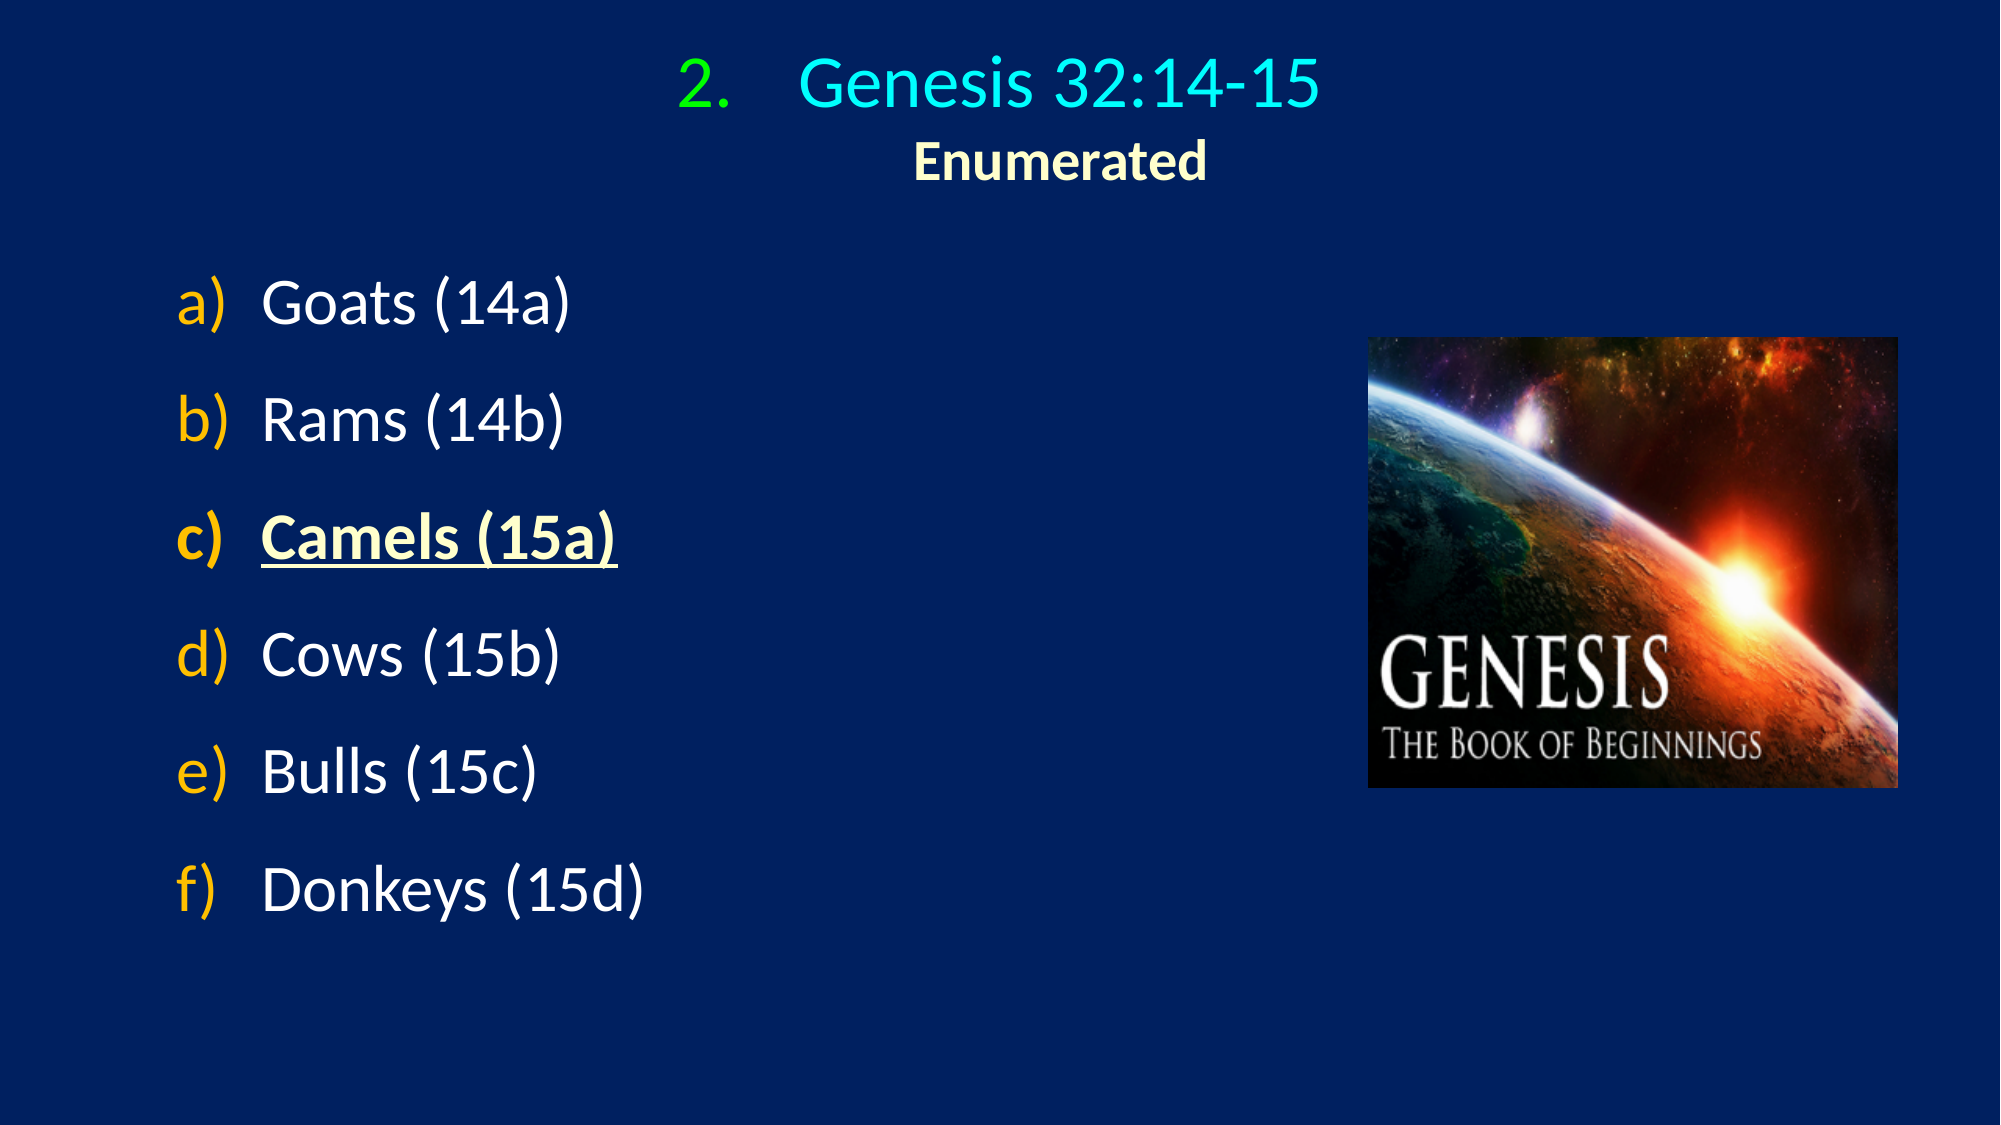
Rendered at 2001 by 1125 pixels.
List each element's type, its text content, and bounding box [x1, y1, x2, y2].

picture [1367, 337, 1898, 788]
list Goats (14a) Rams (14b) Camels (15a) Cows (15b) Bulls (15c) Donkeys (15d) [161, 249, 1103, 538]
title Genesis 32:14-15 Enumerated [535, 37, 1464, 188]
